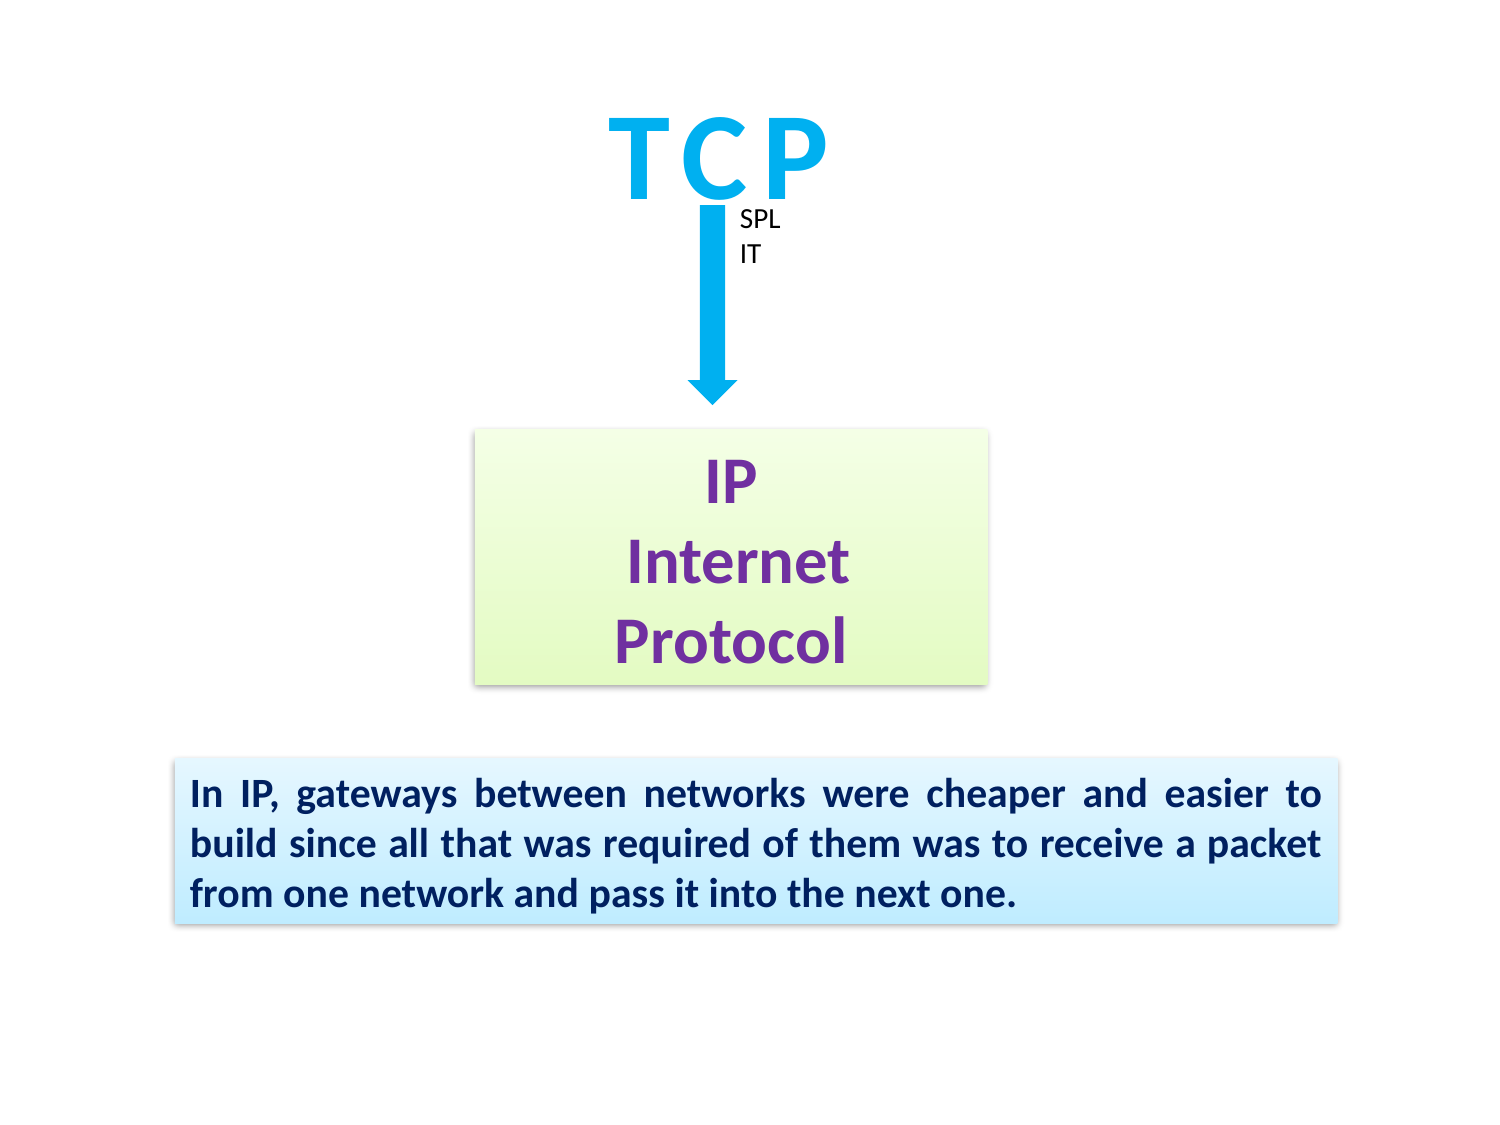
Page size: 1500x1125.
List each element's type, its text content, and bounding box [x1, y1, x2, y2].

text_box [474, 67, 988, 688]
text_box In IP, gateways between networks were cheaper and easier to build since all that was required of them was to receive a packet from one network and pass it into the next one. [174, 758, 1338, 924]
